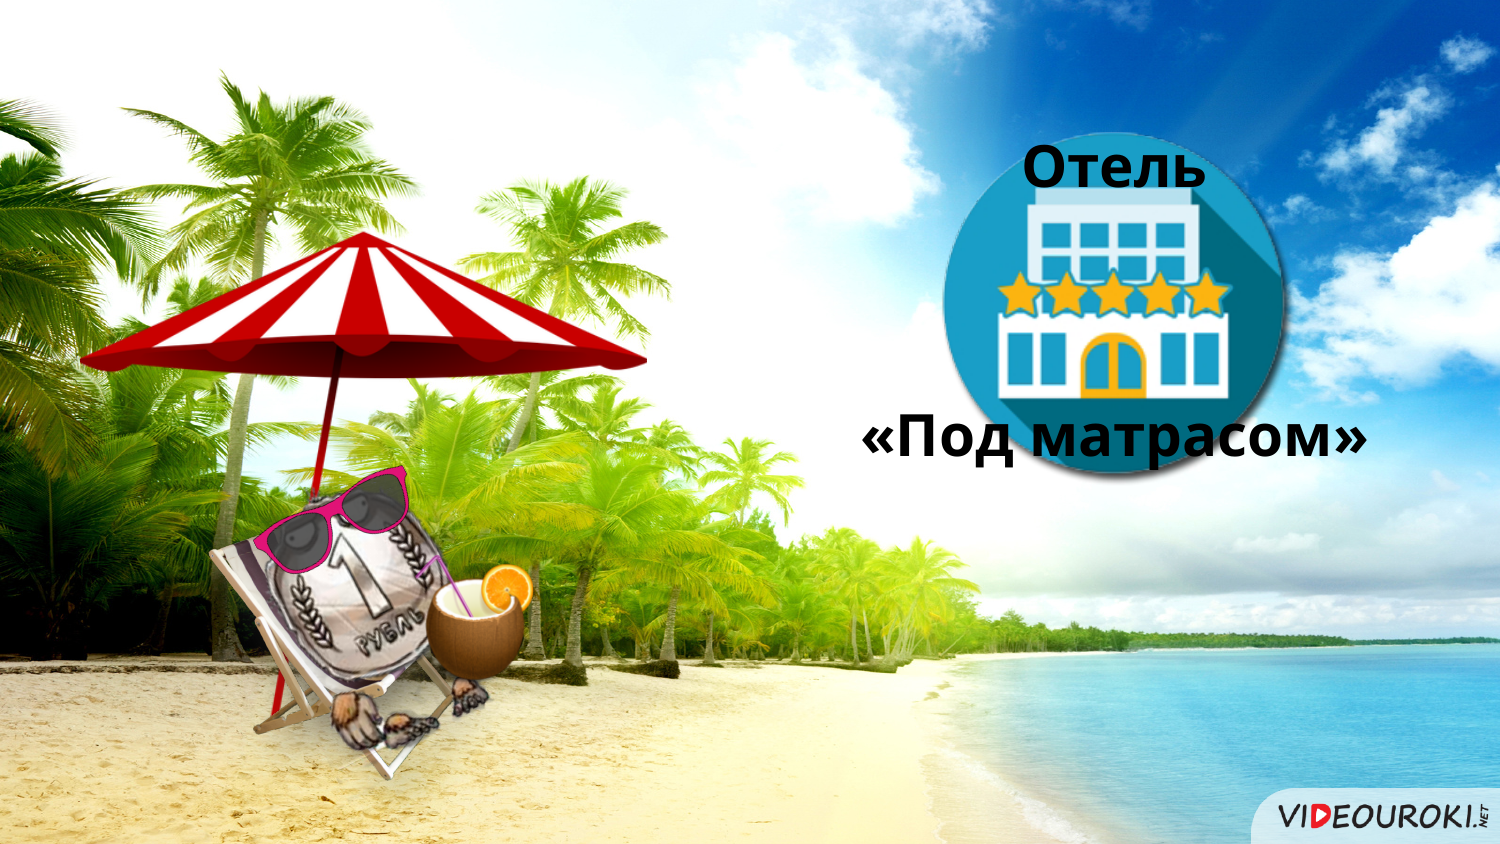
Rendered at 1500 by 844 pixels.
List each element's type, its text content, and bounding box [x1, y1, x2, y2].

text_box «Под матрасом» [845, 390, 915, 475]
picture [0, 0, 1500, 844]
text_box «Под матрасом» [1316, 390, 1384, 475]
